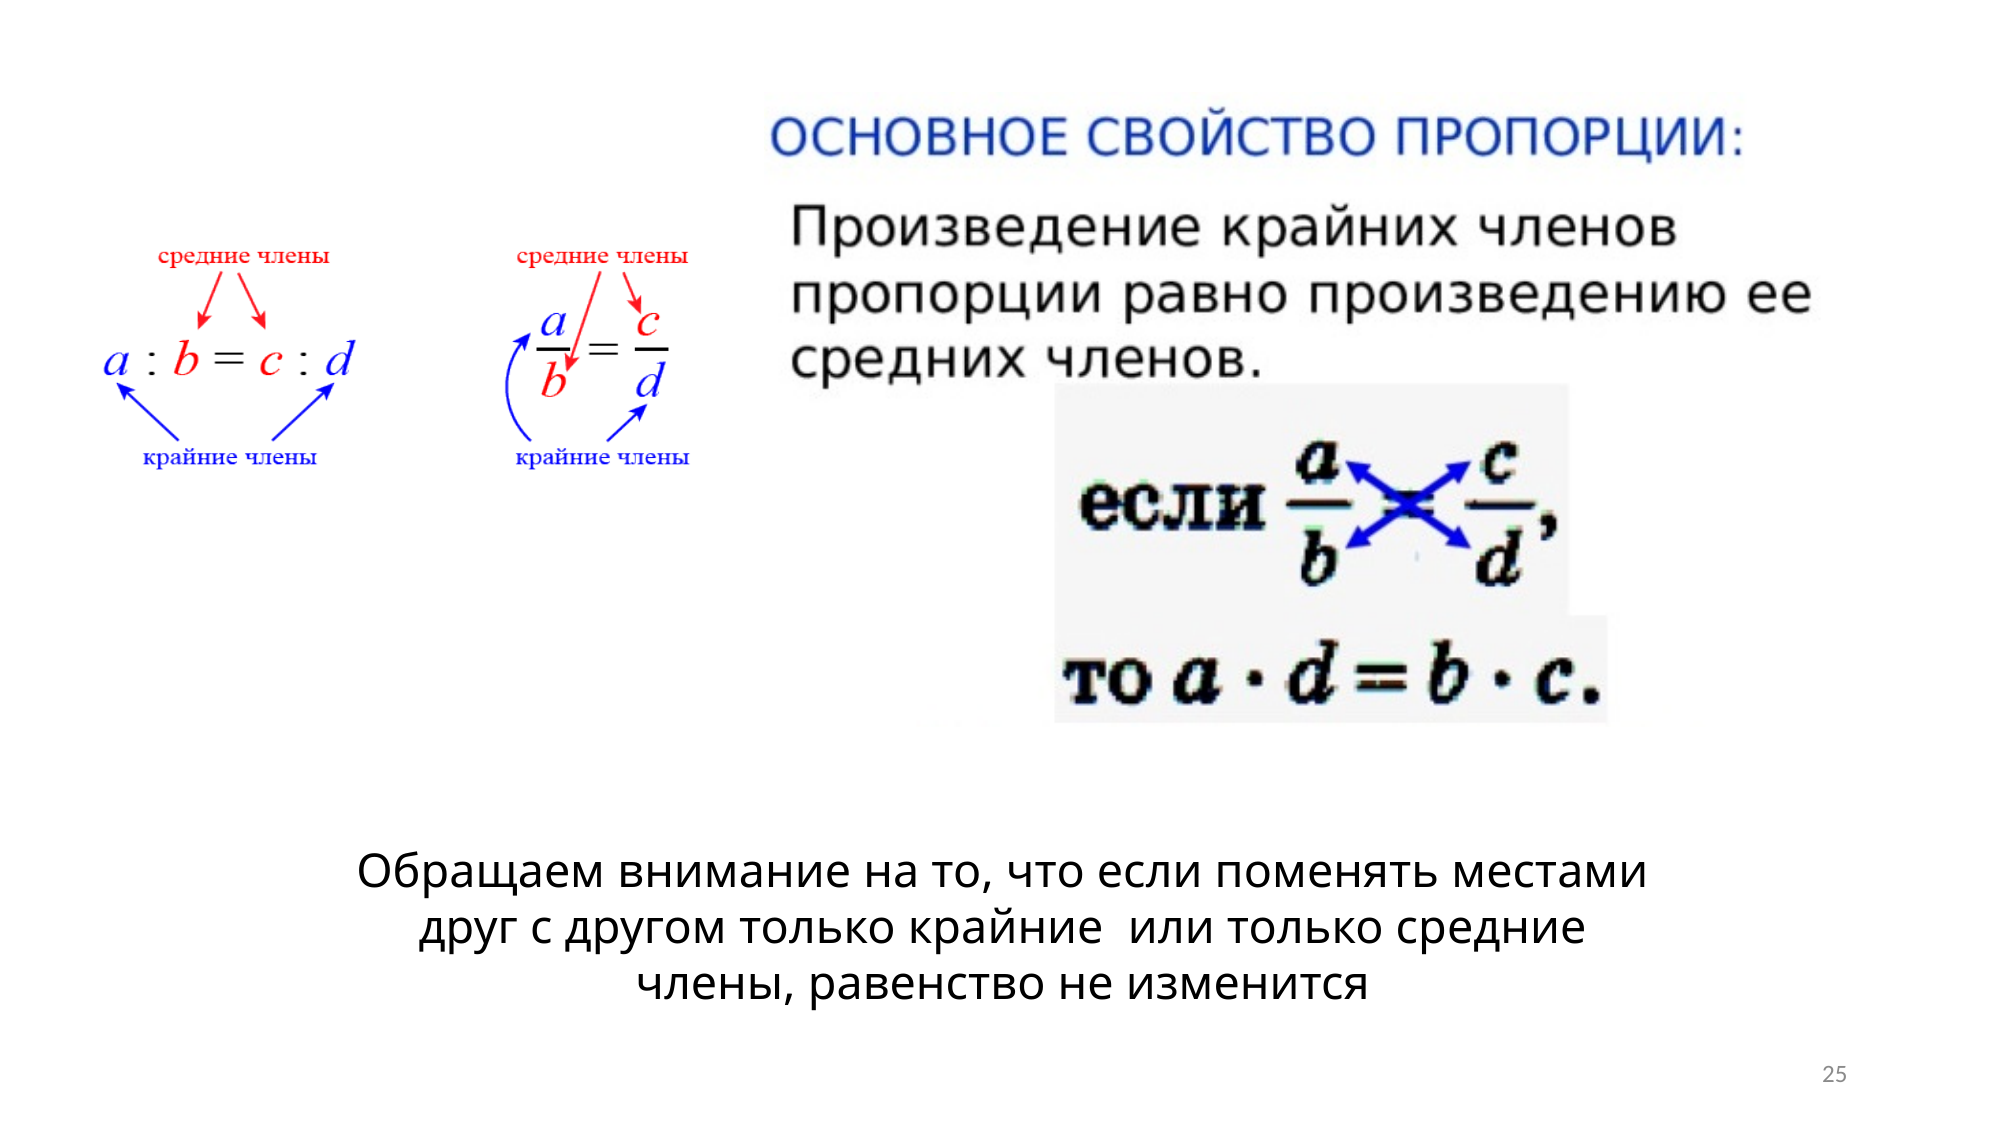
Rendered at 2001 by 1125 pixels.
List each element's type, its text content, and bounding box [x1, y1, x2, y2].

text_box 25 [1412, 1042, 1863, 1103]
picture [91, 239, 699, 481]
picture [763, 92, 1838, 727]
text_box Обращаем внимание на то, что если поменять местами друг с другом только крайние или только средние члены, равенство не изменится [323, 830, 1683, 1019]
